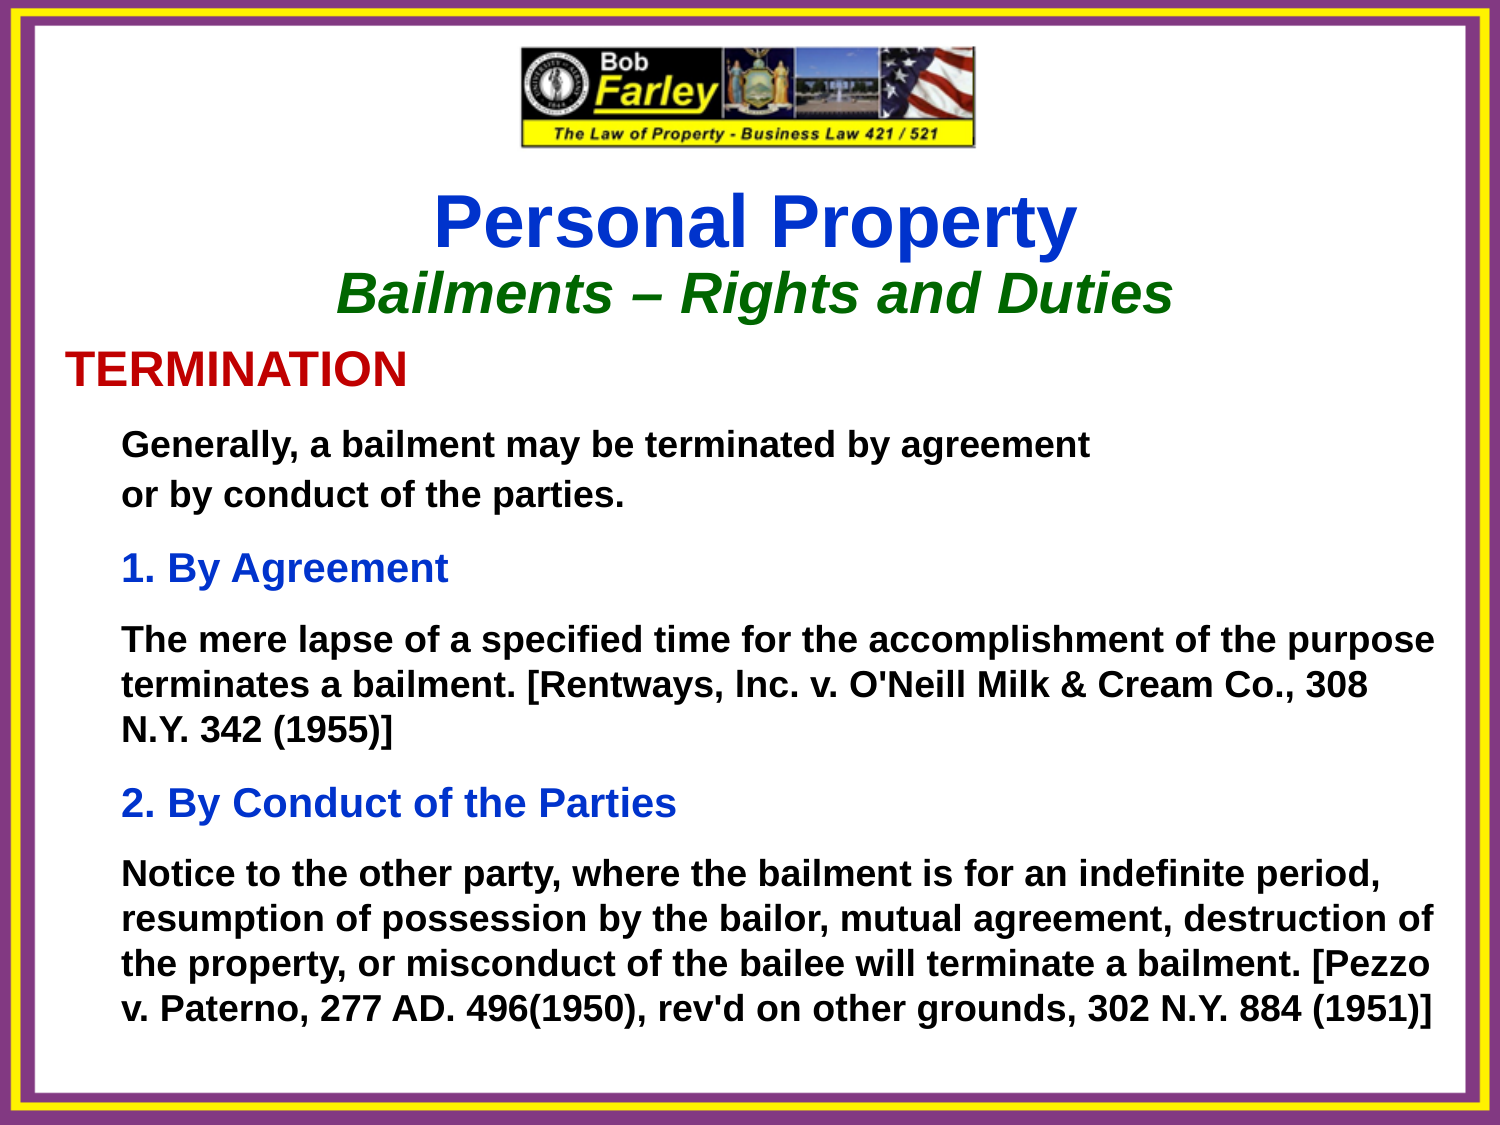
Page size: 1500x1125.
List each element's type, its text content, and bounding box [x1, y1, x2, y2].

picture [0, 0, 1500, 1125]
text_box [74, 45, 1425, 174]
text_box Personal Property Bailments – Rights and Duties TERMINATION Generally, a bailment may be terminated by agreement or by conduct of the parties. 1. By Agreement The mere lapse of a specified time for the accomplishment of the purpose terminates a bailment. [Rentways, lnc. v. O'Neill Milk & Cream Co., 308 N.Y. 342 (1955)] 2. By Conduct of the Parties Notice to the other party, where the bailment is for an indefinite period, resumption of possession by the bailor, mutual agreement, destruction of the property, or misconduct of the bailee will terminate a bailment. [Pezzo v. Paterno, 277 AD. 496(1950), rev'd on other grounds, 302 N.Y. 884 (1951)] [49, 174, 1463, 1025]
